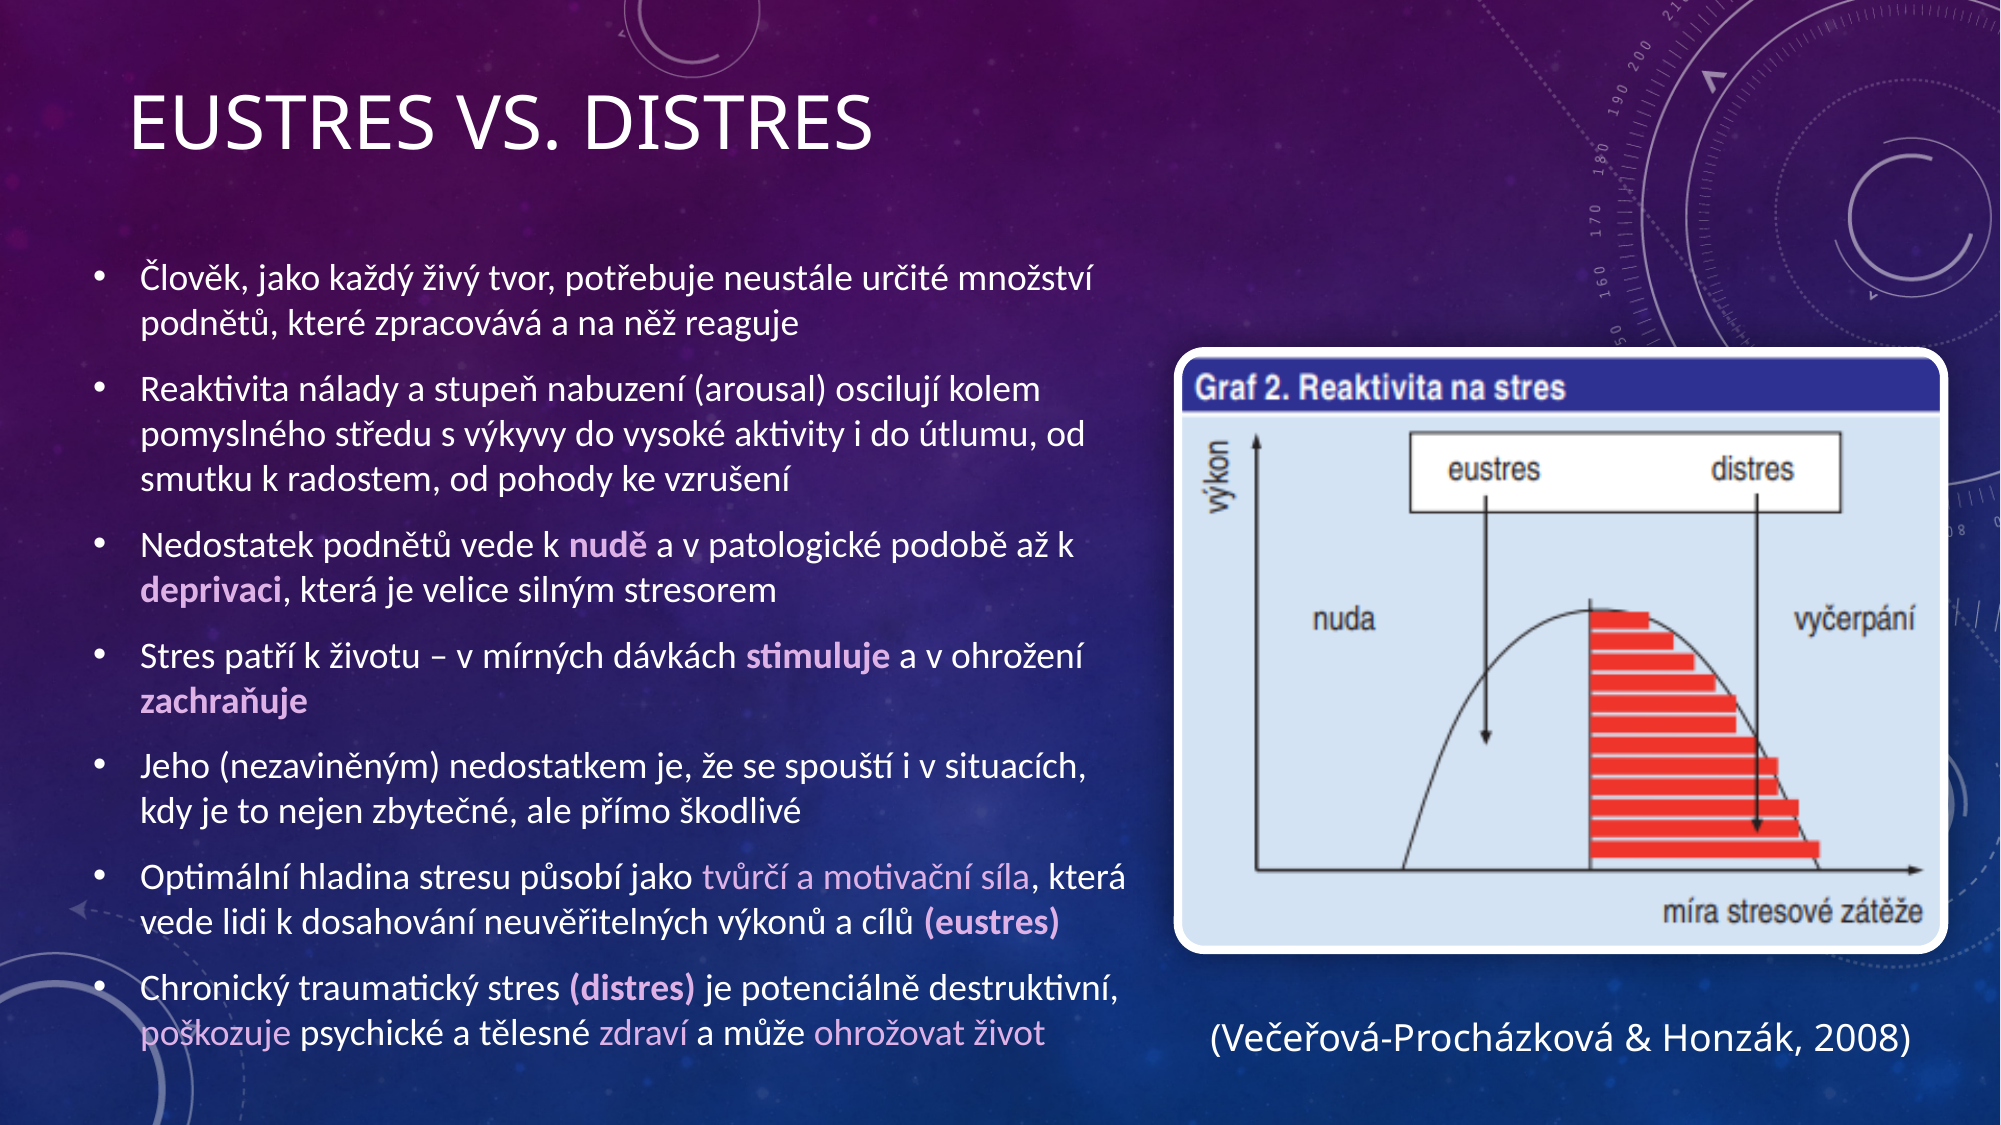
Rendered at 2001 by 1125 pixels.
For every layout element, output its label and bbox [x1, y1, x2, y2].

picture [0, 0, 2001, 1125]
list [1177, 351, 1945, 951]
